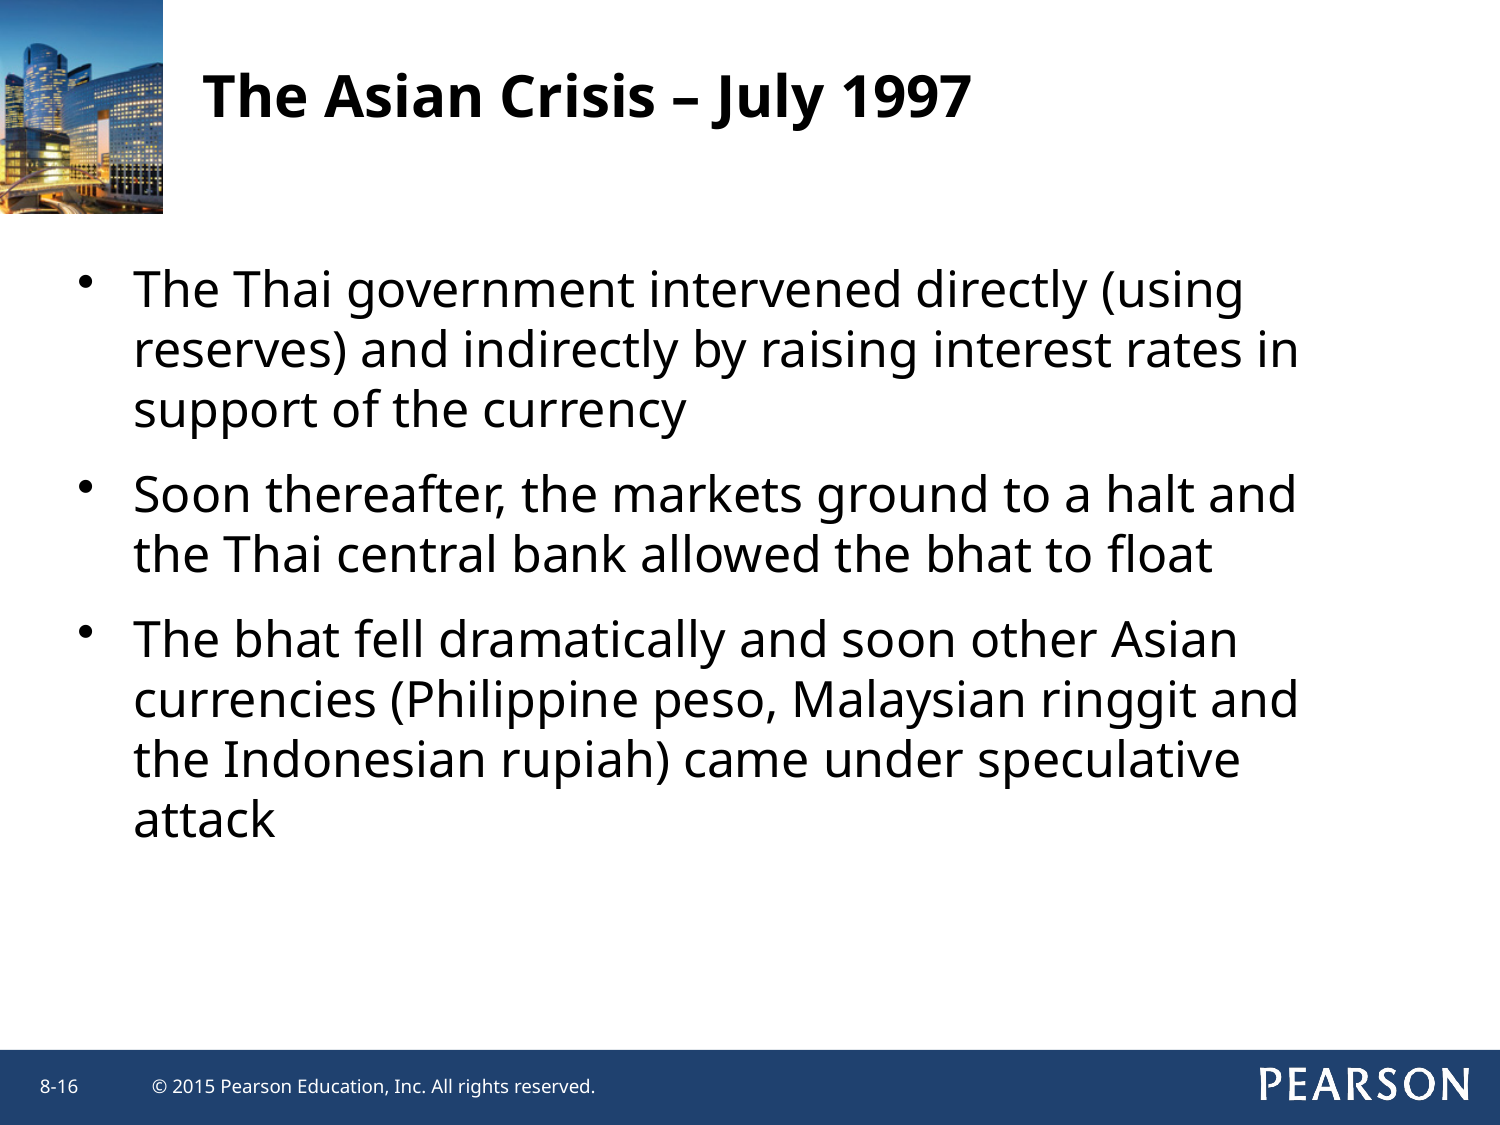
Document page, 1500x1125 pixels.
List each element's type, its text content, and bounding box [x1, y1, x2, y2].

title The Asian Crisis – July 1997 [187, 0, 1450, 188]
picture [0, 0, 163, 214]
text_box The Thai government intervened directly (using reserves) and indirectly by raising interest rates in support of the currency Soon thereafter, the markets ground to a halt and the Thai central bank allowed the bhat to float The bhat fell dramatically and soon other Asian currencies (Philippine peso, Malaysian ringgit and the Indonesian rupiah) came under speculative attack [62, 249, 1388, 1000]
